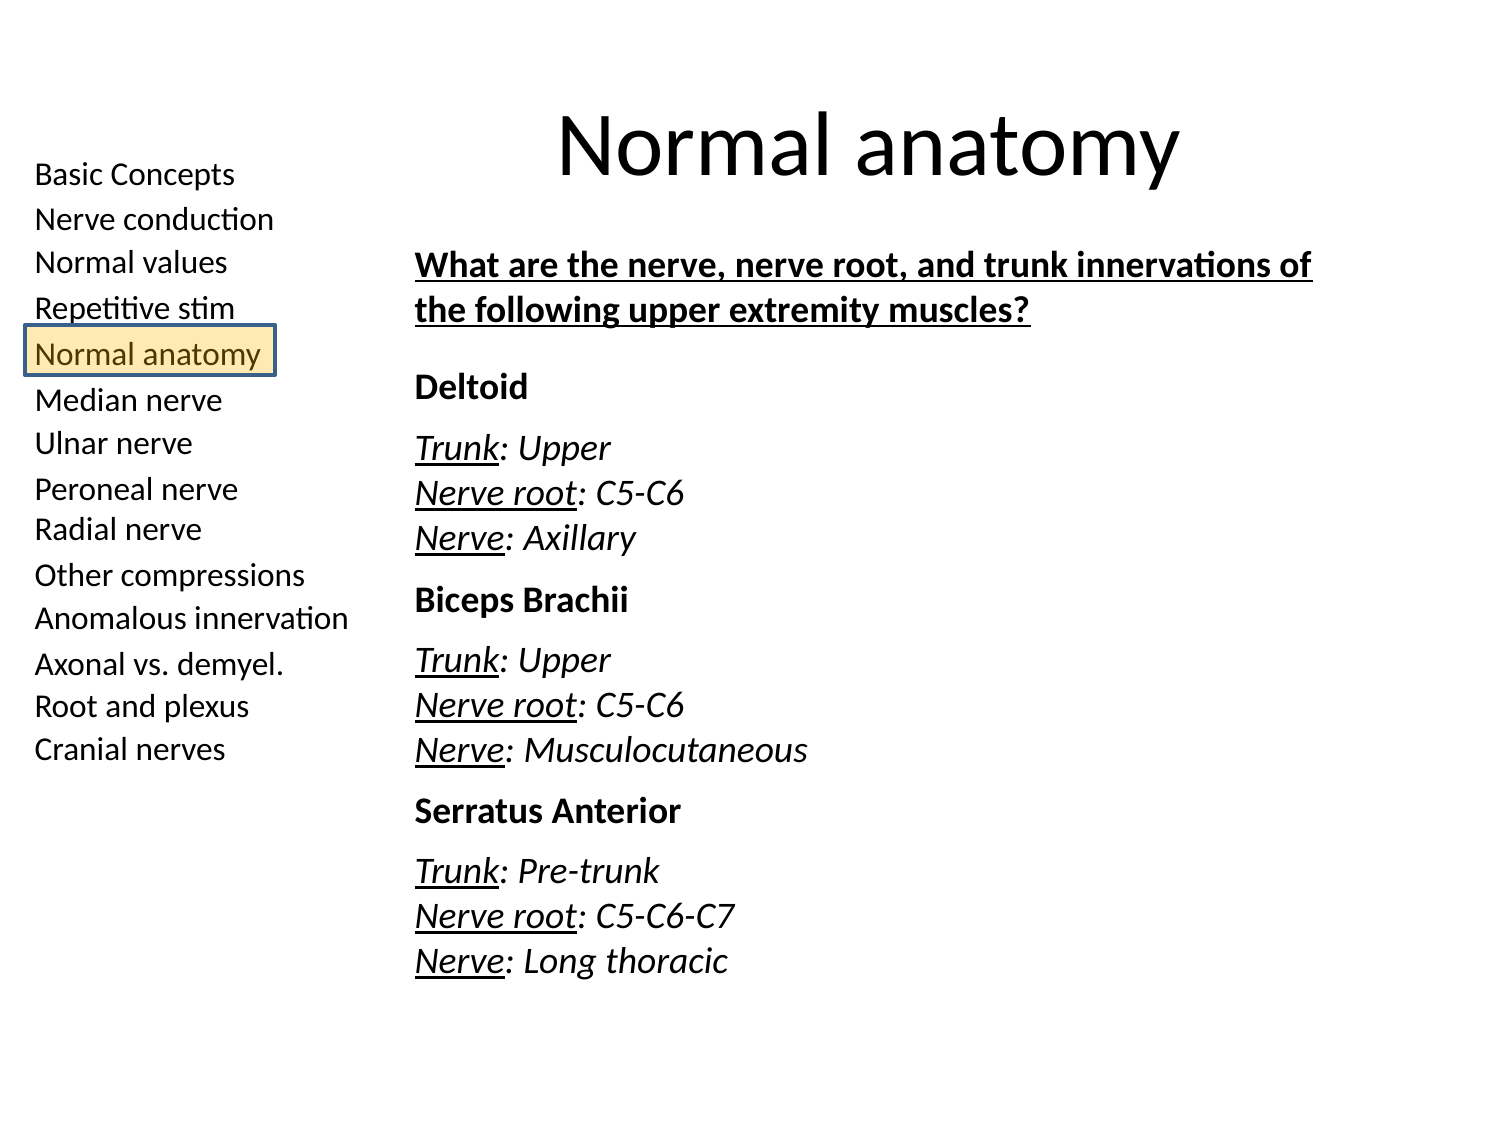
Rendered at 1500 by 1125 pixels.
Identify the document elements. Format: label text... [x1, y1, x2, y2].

text_box Trunk: Upper Nerve root: C5-C6 Nerve: Musculocutaneous [399, 627, 1388, 778]
text_box Serratus Anterior [399, 778, 1363, 838]
text_box Trunk: Upper Nerve root: C5-C6 Nerve: Axillary [399, 415, 1388, 566]
text_box [23, 323, 277, 377]
text_box Trunk: Pre-trunk Nerve root: C5-C6-C7 Nerve: Long thoracic [399, 838, 1388, 989]
text_box What are the nerve, nerve root, and trunk innervations of the following upper extremity muscles? [399, 232, 1363, 338]
title Normal anatomy [312, 45, 1425, 233]
text_box Biceps Brachii [399, 567, 1363, 627]
text_box Deltoid [399, 355, 1363, 415]
